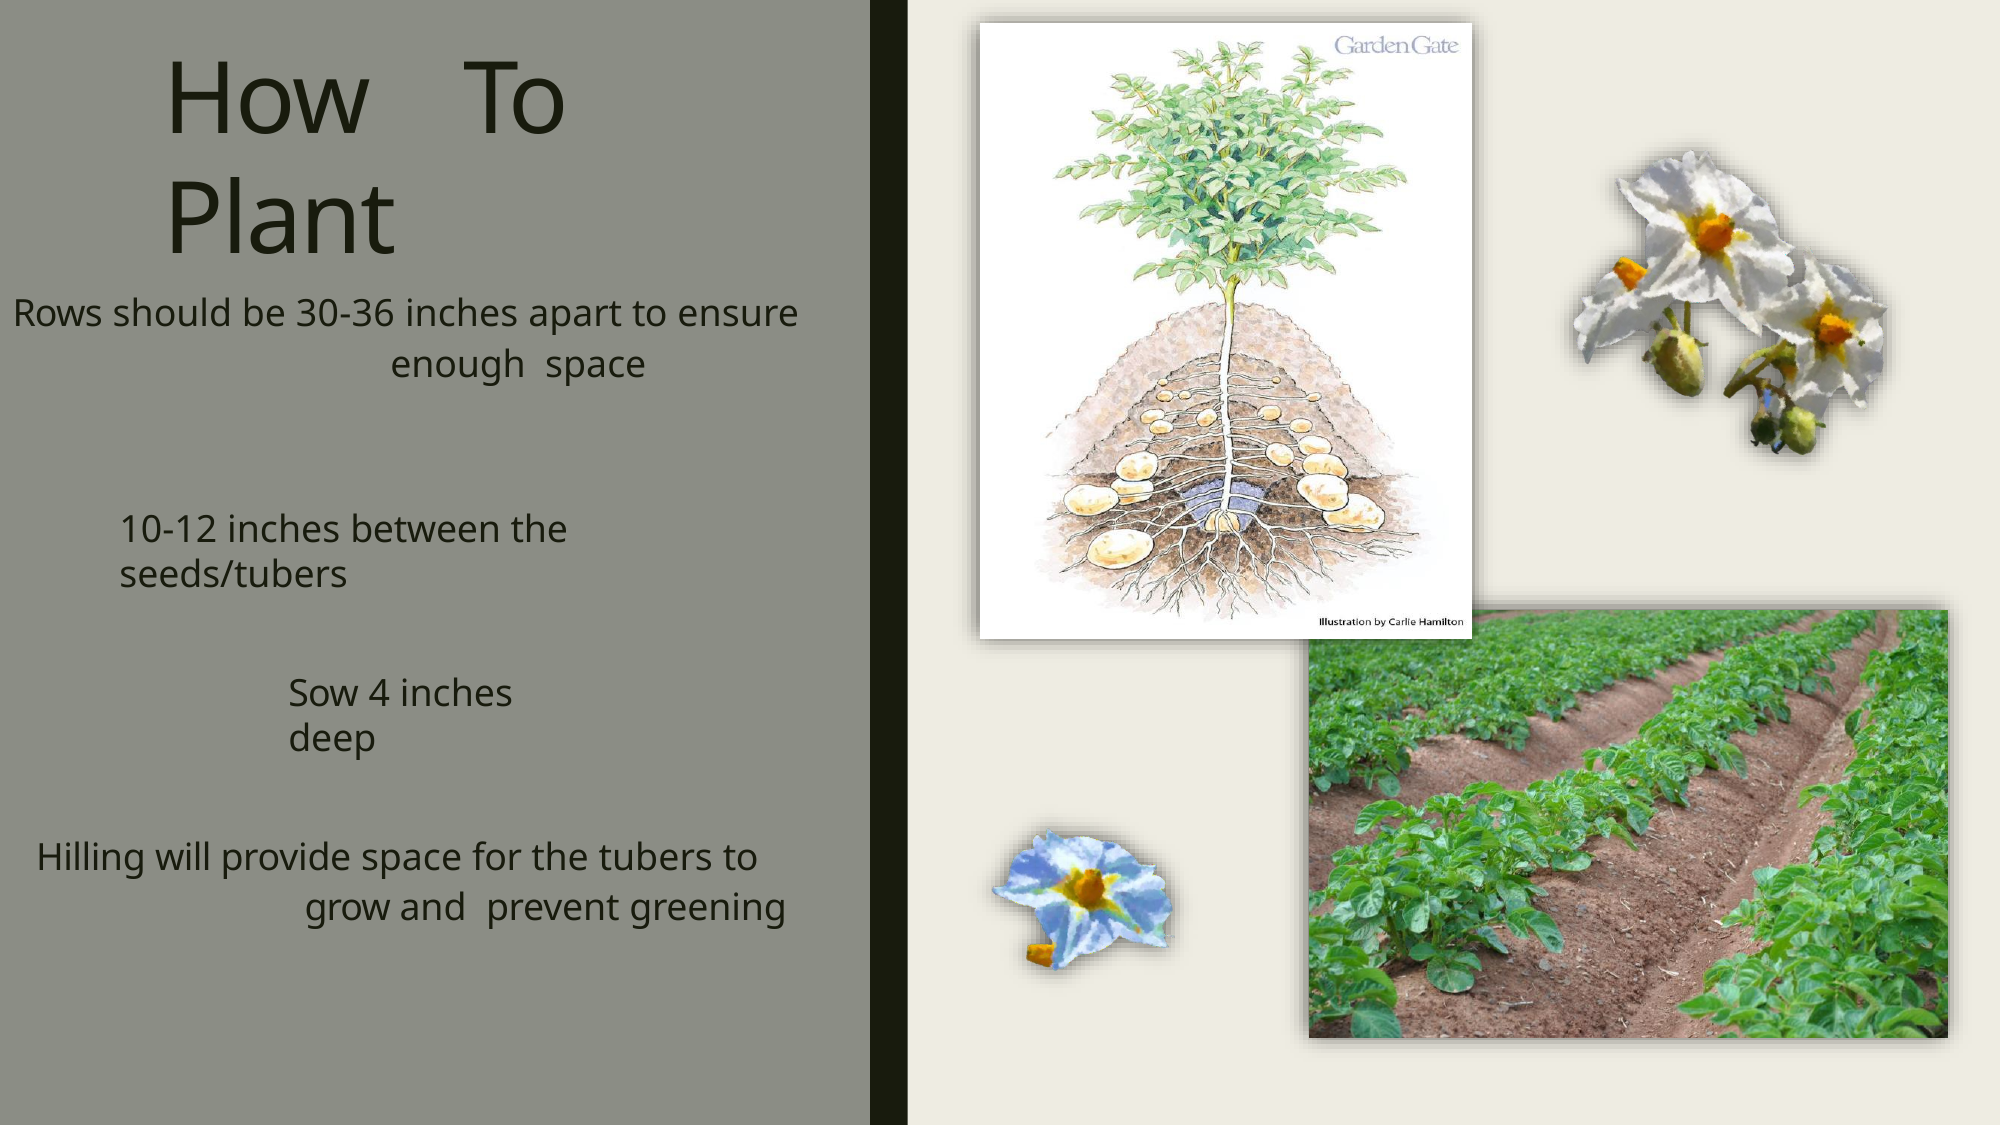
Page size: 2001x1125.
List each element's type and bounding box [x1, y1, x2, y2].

text_box [0, 0, 908, 1125]
text_box [909, 0, 2000, 1125]
text_box [928, 0, 2000, 1107]
